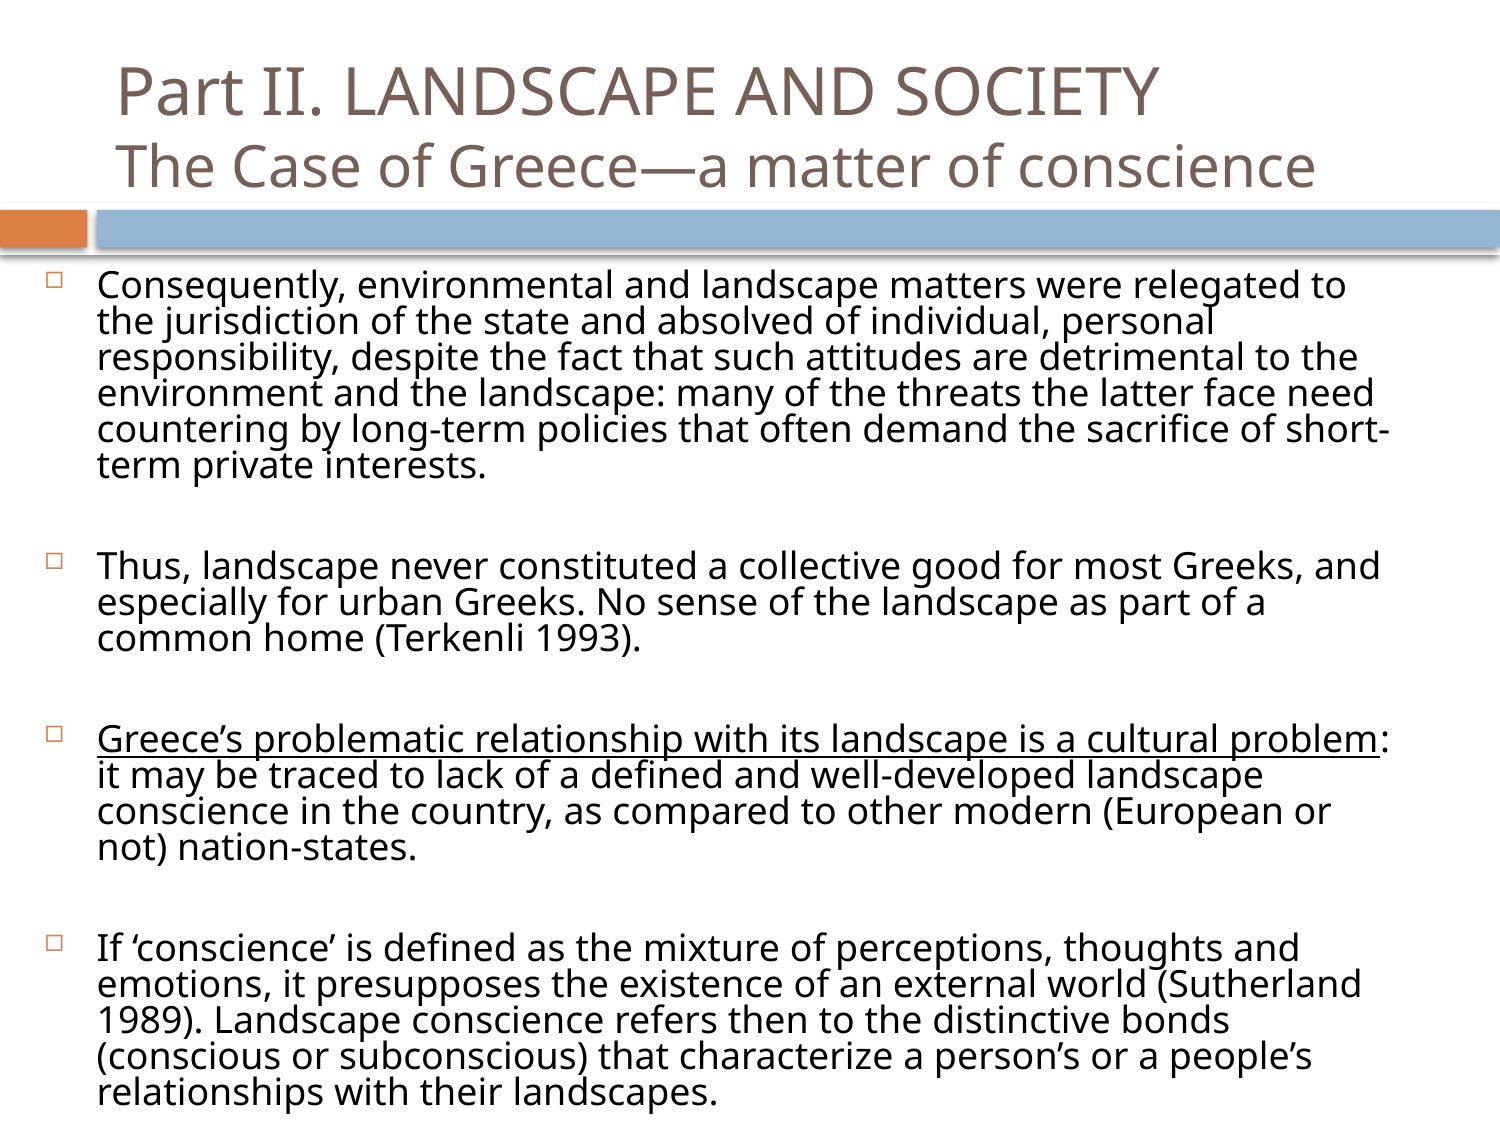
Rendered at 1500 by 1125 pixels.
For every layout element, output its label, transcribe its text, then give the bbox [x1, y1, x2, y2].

list Consequently, environmental and landscape matters were relegated to the jurisdiction of the state and absolved of individual, personal responsibility, despite the fact that such attitudes are detrimental to the environment and the landscape: many of the threats the latter face need countering by long-term policies that often demand the sacrifice of short-term private interests. Thus, landscape never constituted a collective good for most Greeks, and especially for urban Greeks. No sense of the landscape as part of a common home (Terkenli 1993). Greece’s problematic relationship with its landscape is a cultural problem: it may be traced to lack of a defined and well-developed landscape conscience in the country, as compared to other modern (European or not) nation-states. If ‘conscience’ is defined as the mixture of perceptions, thoughts and emotions, it presupposes the existence of an external world (Sutherland 1989). Landscape conscience refers then to the distinctive bonds (conscious or subconscious) that characterize a person’s or a people’s relationships with their landscapes. [29, 262, 1427, 1125]
title Part II. LANDSCAPE AND SOCIETY The Case of Greece—a matter of conscience [100, 42, 1438, 206]
